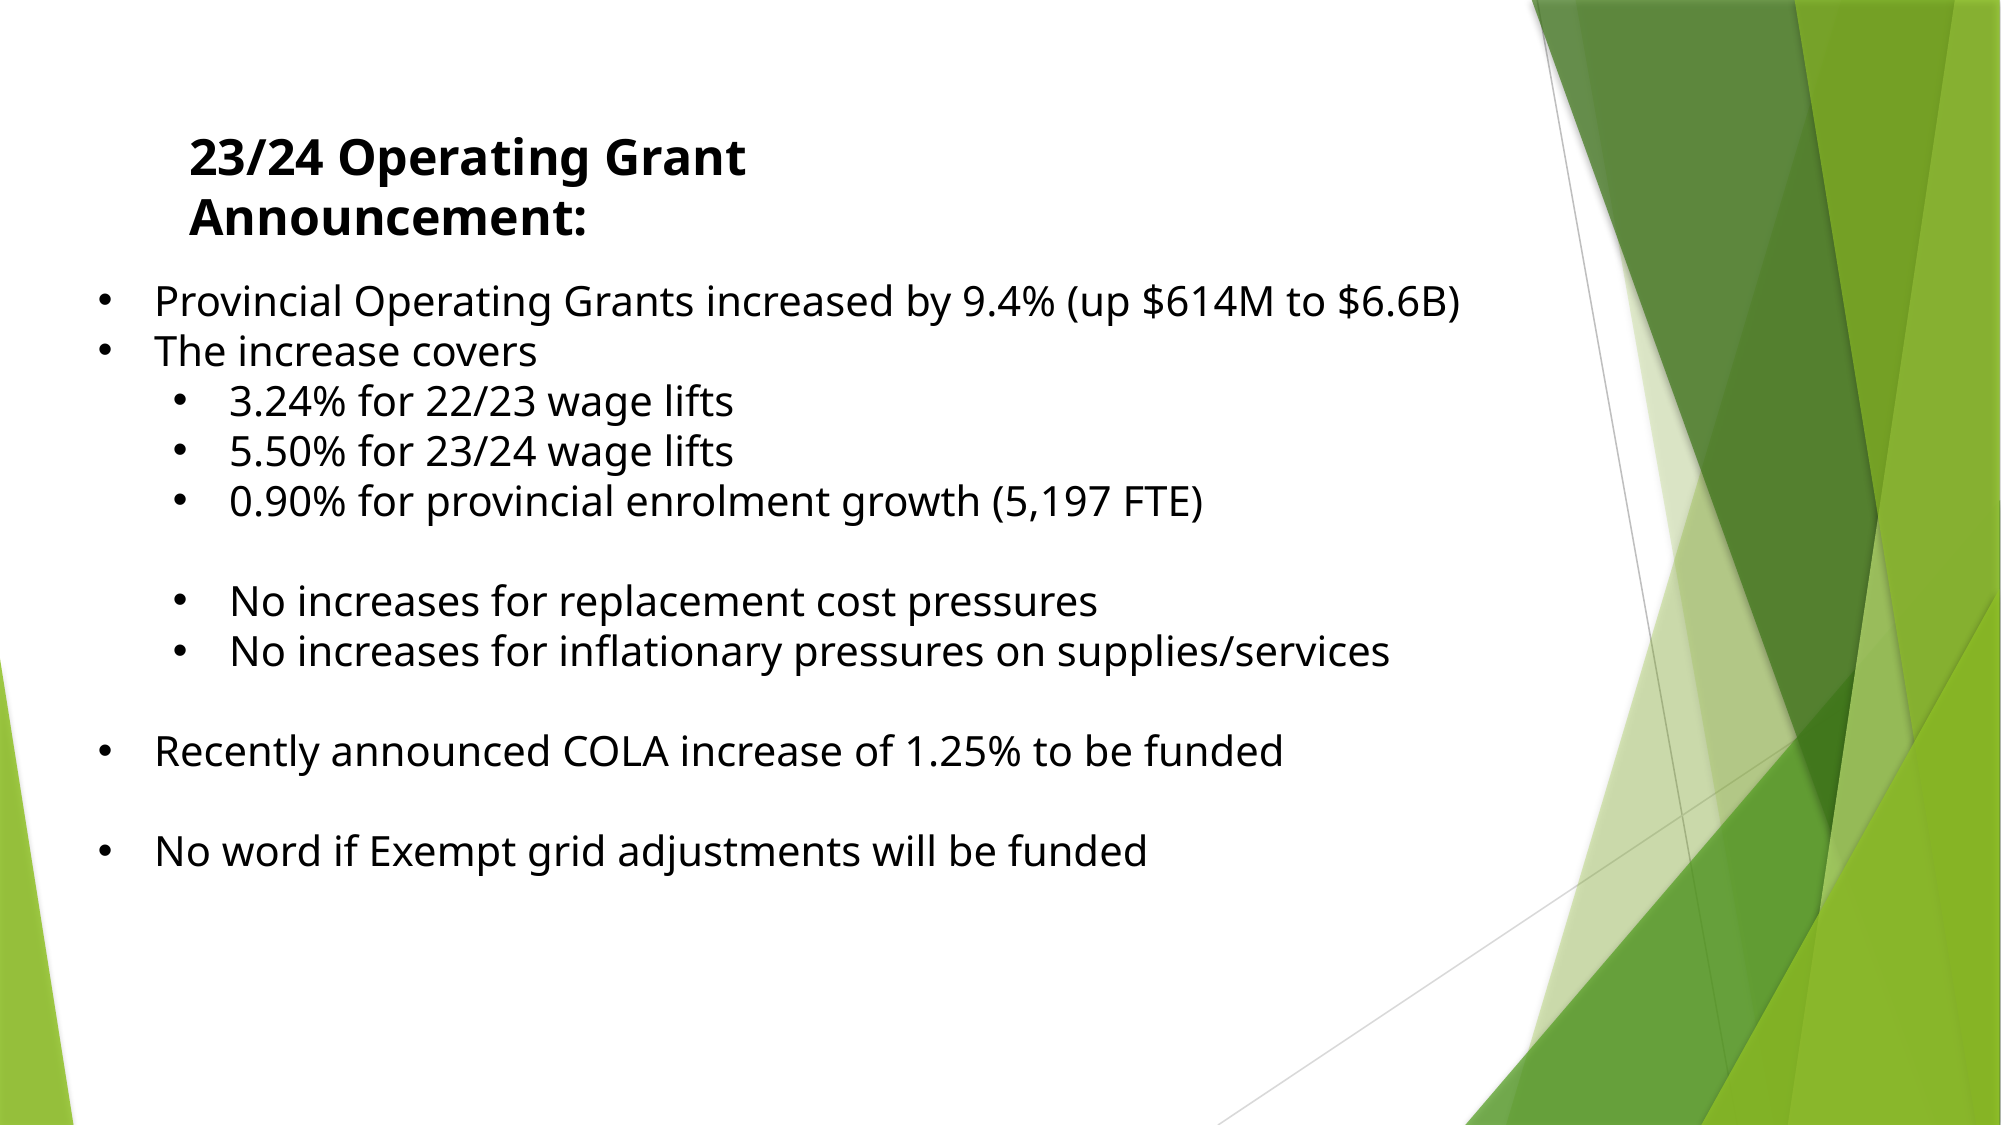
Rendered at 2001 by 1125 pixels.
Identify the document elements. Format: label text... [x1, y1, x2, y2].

text_box 23/24 Operating Grant Announcement: [174, 117, 1148, 253]
text_box Provincial Operating Grants increased by 9.4% (up $614M to $6.6B) The increase covers 3.24% for 22/23 wage lifts 5.50% for 23/24 wage lifts 0.90% for provincial enrolment growth (5,197 FTE) No increases for replacement cost pressures No increases for inflationary pressures on supplies/services Recently announced COLA increase of 1.25% to be funded No word if Exempt grid adjustments will be funded [83, 217, 1588, 928]
